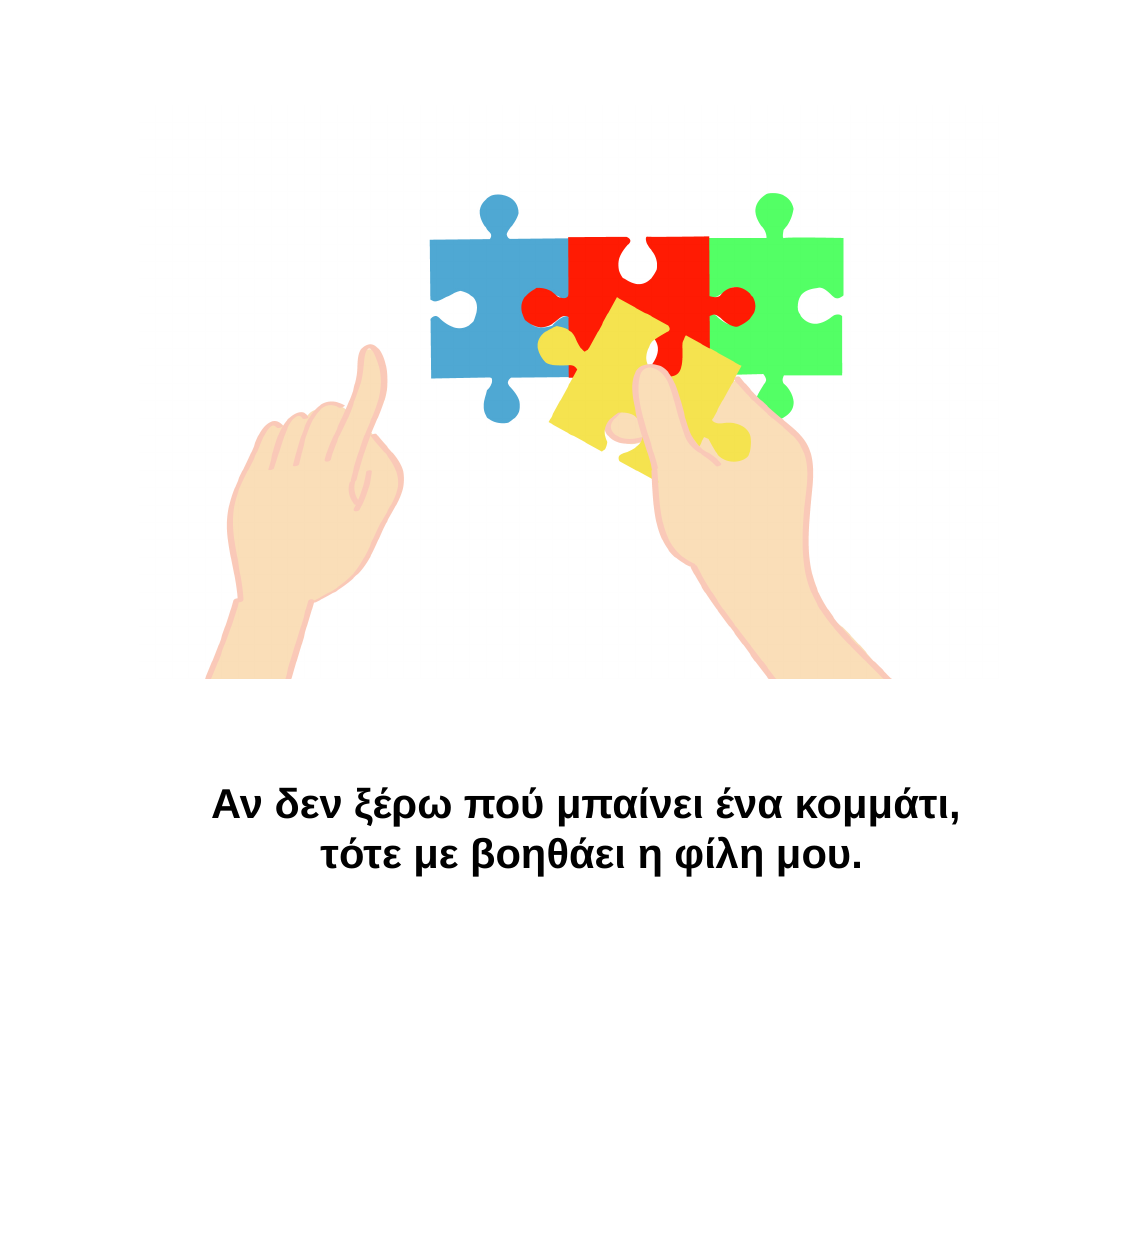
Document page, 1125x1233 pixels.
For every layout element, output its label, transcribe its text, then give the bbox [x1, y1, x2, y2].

list Αν δεν ξέρω πού μπαίνει ένα κομμάτι, τότε με βοηθάει η φίλη μου. [124, 769, 1031, 1116]
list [138, 105, 999, 679]
